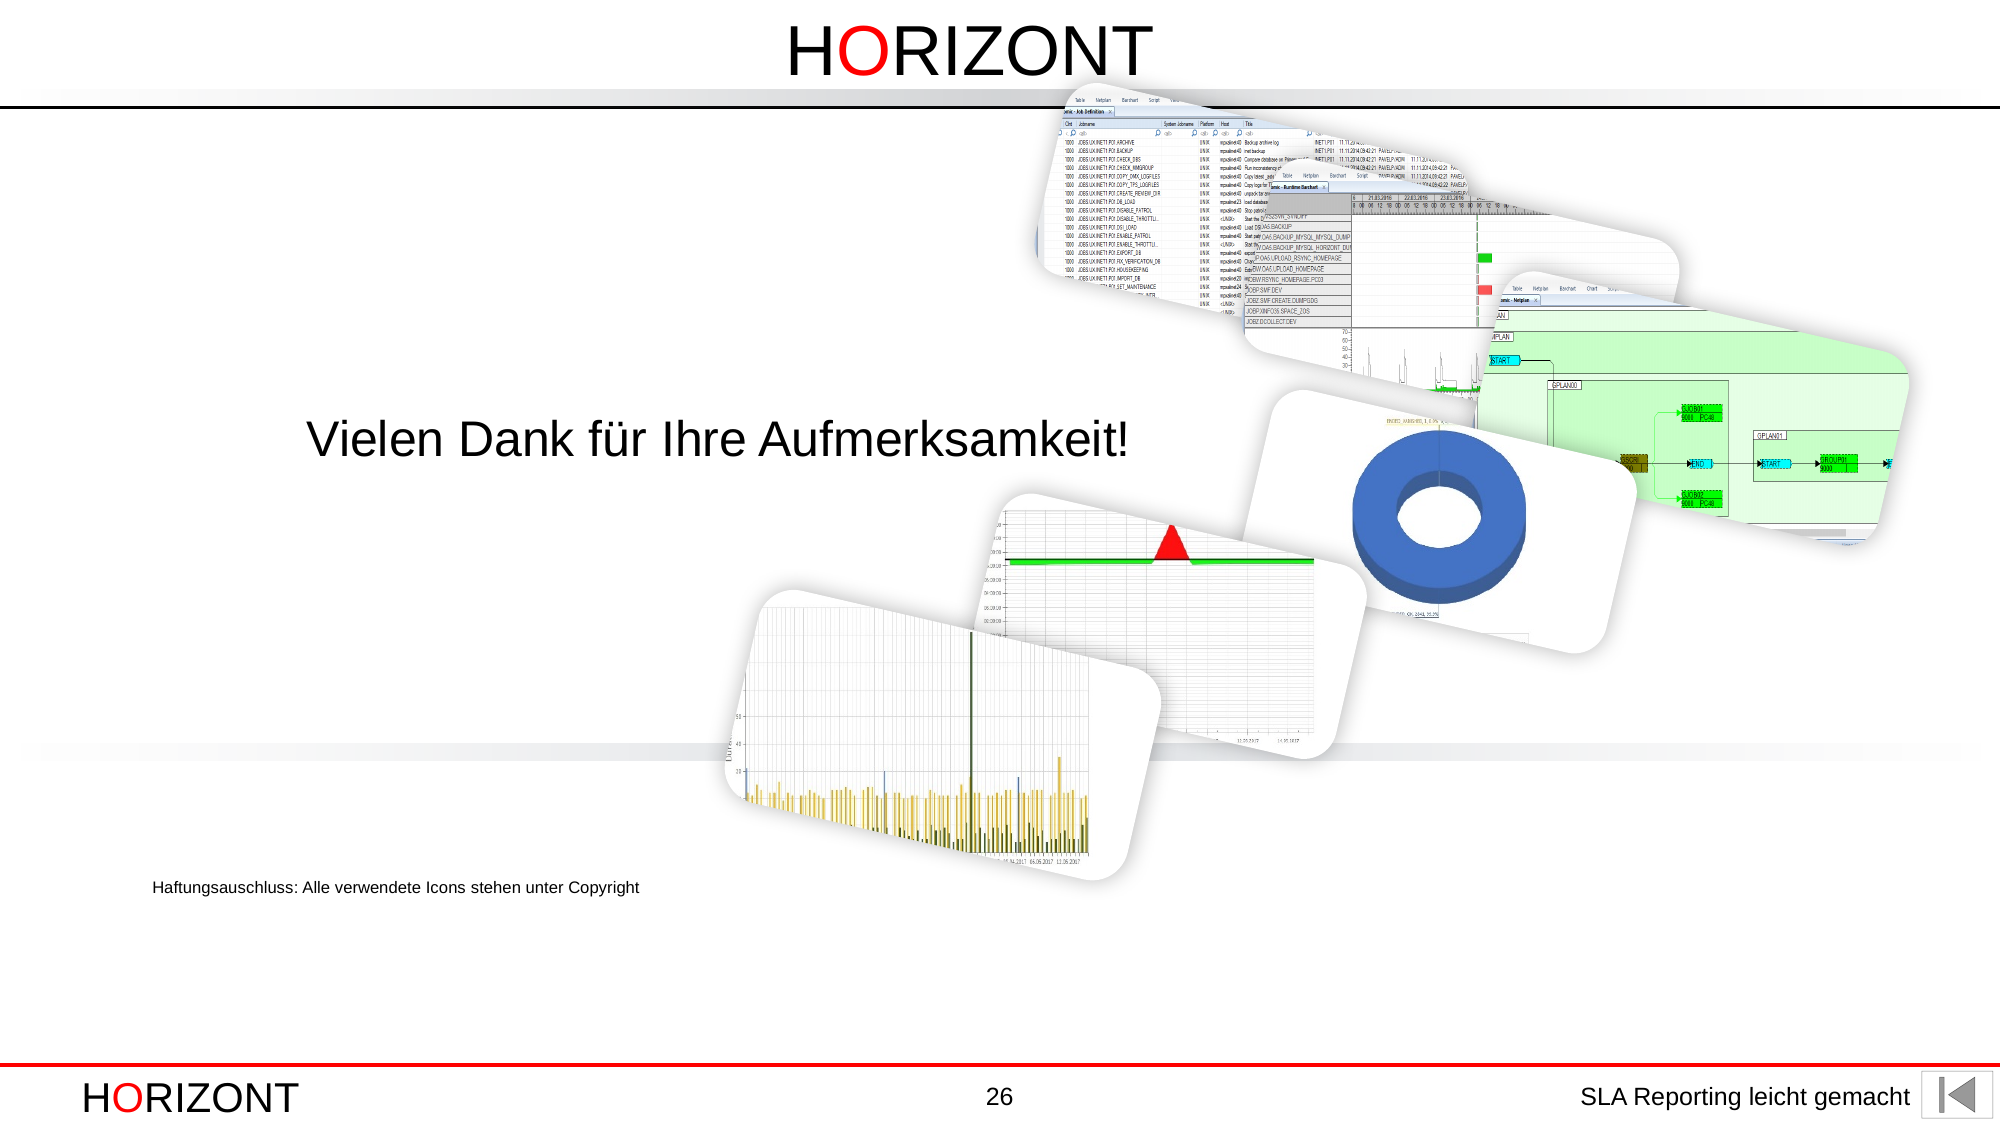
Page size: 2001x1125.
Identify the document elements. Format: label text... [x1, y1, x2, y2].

list Vielen Dank für Ihre Aufmerksamkeit! [93, 406, 1261, 473]
text_box Haftungsauschluss: Alle verwendete Icons stehen unter Copyright [137, 869, 877, 905]
picture [724, 83, 1910, 881]
